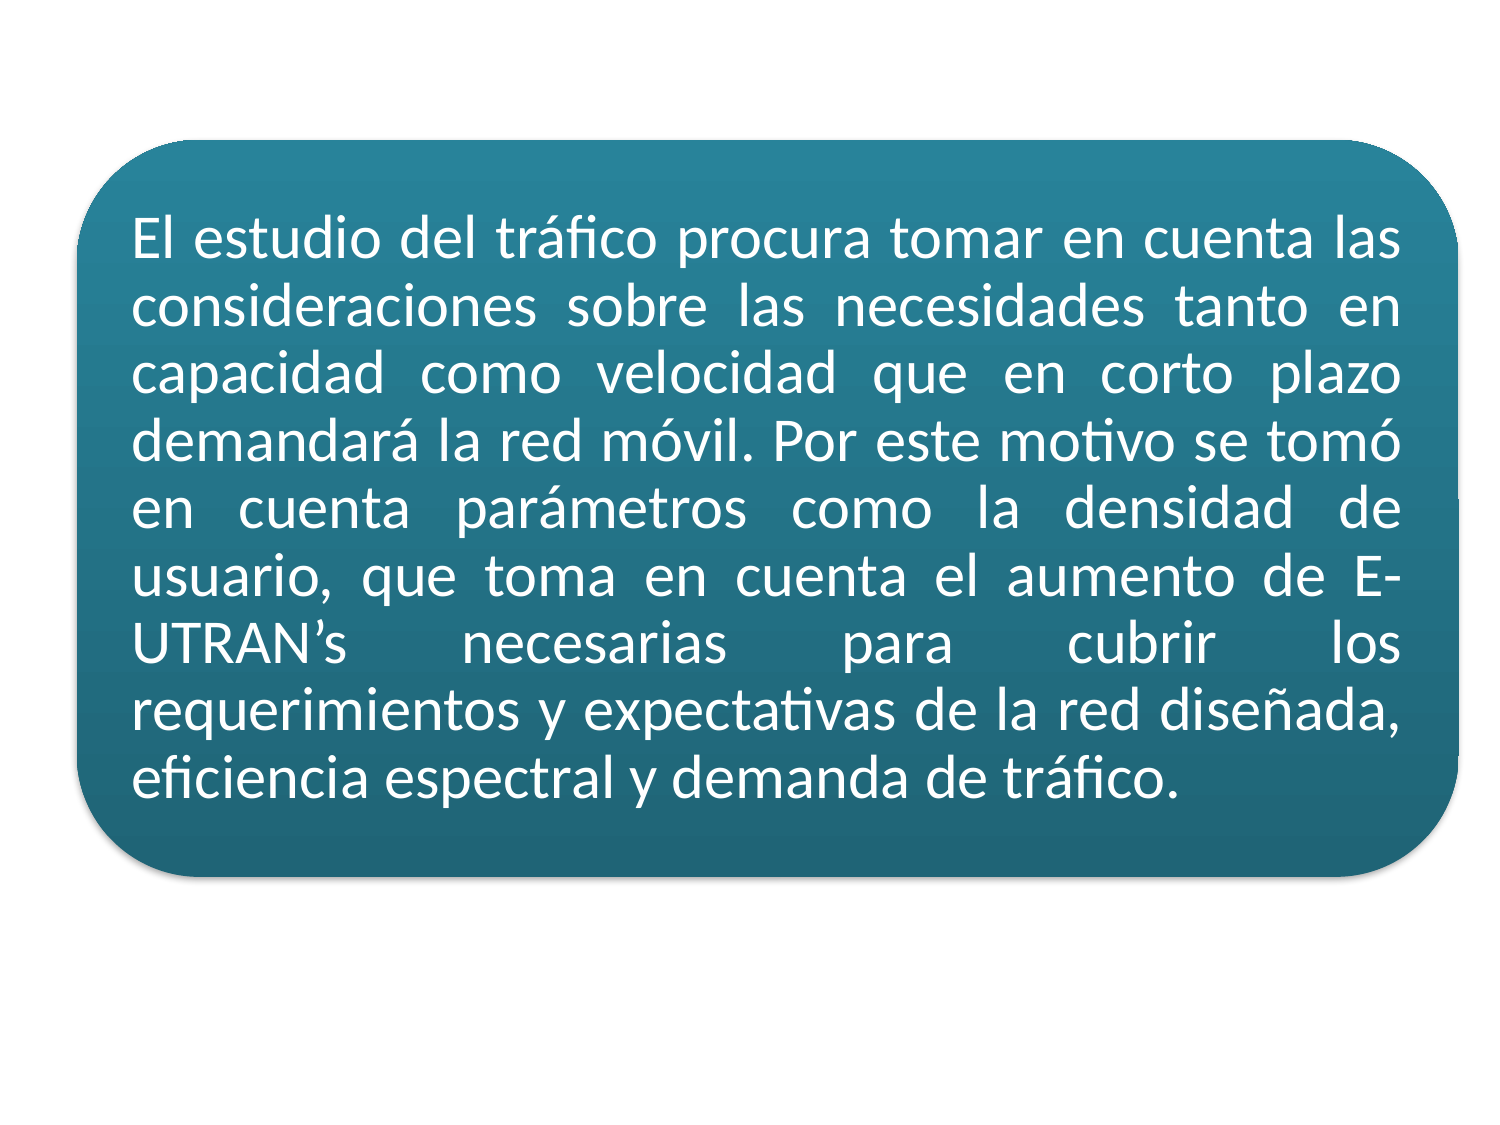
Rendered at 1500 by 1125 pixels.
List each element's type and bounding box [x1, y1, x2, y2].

list [76, 136, 1459, 880]
